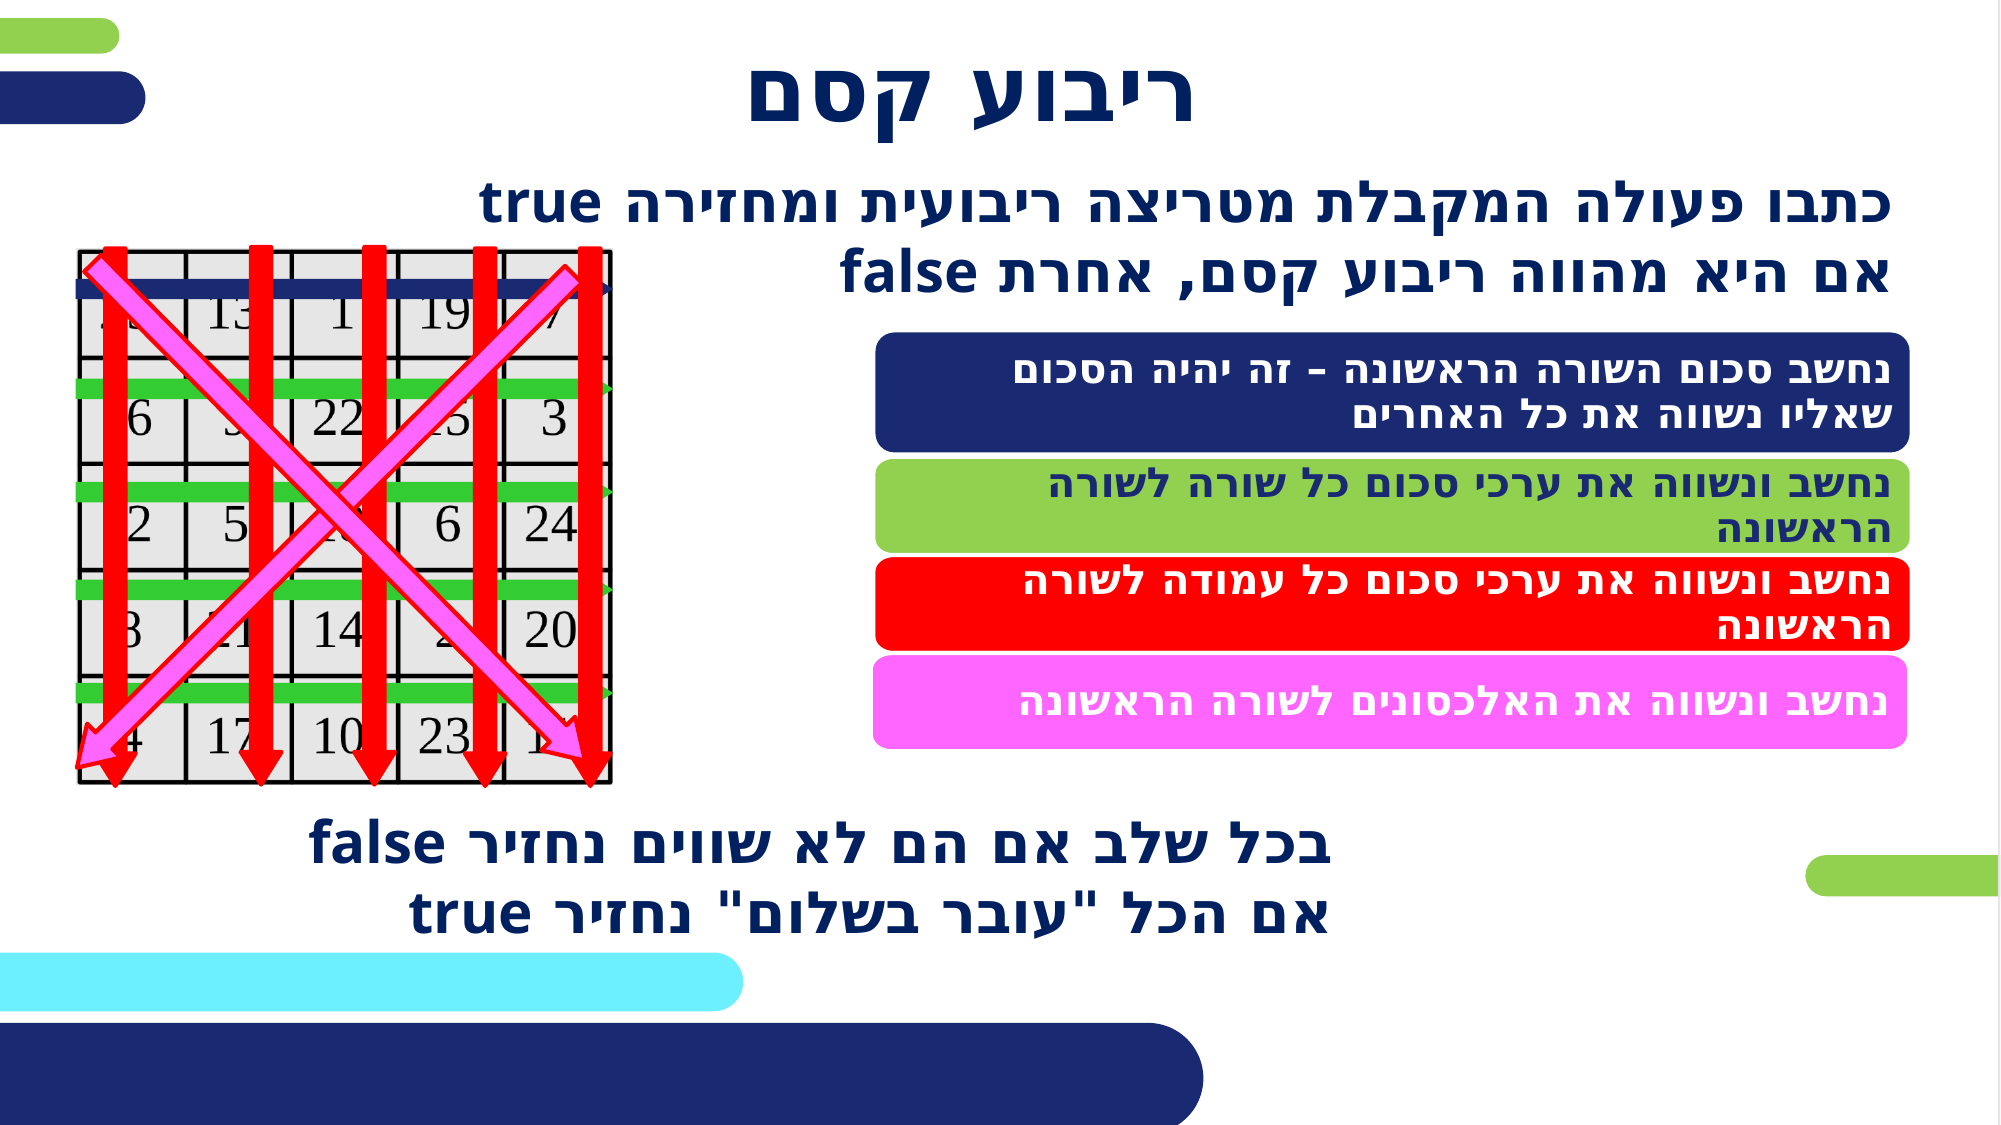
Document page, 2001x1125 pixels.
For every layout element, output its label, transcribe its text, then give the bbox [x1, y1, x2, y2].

text_box כתבו פעולה המקבלת מטריצה ריבועית ומחזירה true אם היא מהווה ריבוע קסם, אחרת false [398, 157, 1910, 312]
text_box נחשב ונשווה את ערכי סכום כל עמודה לשורה הראשונה [871, 552, 1914, 654]
text_box נחשב ונשווה את האלכסונים לשורה הראשונה [868, 650, 1912, 754]
text_box נחשב ונשווה את ערכי סכום כל שורה לשורה הראשונה [871, 454, 1914, 555]
text_box נחשב סכום השורה הראשונה – זה יהיה הסכום שאליו נשווה את כל האחרים [871, 328, 1914, 455]
text_box בכל שלב אם הם לא שווים נחזיר false אם הכל "עובר בשלום" נחזיר true [206, 798, 1348, 953]
picture [75, 247, 614, 786]
title ריבוע קסם [168, 25, 1776, 144]
